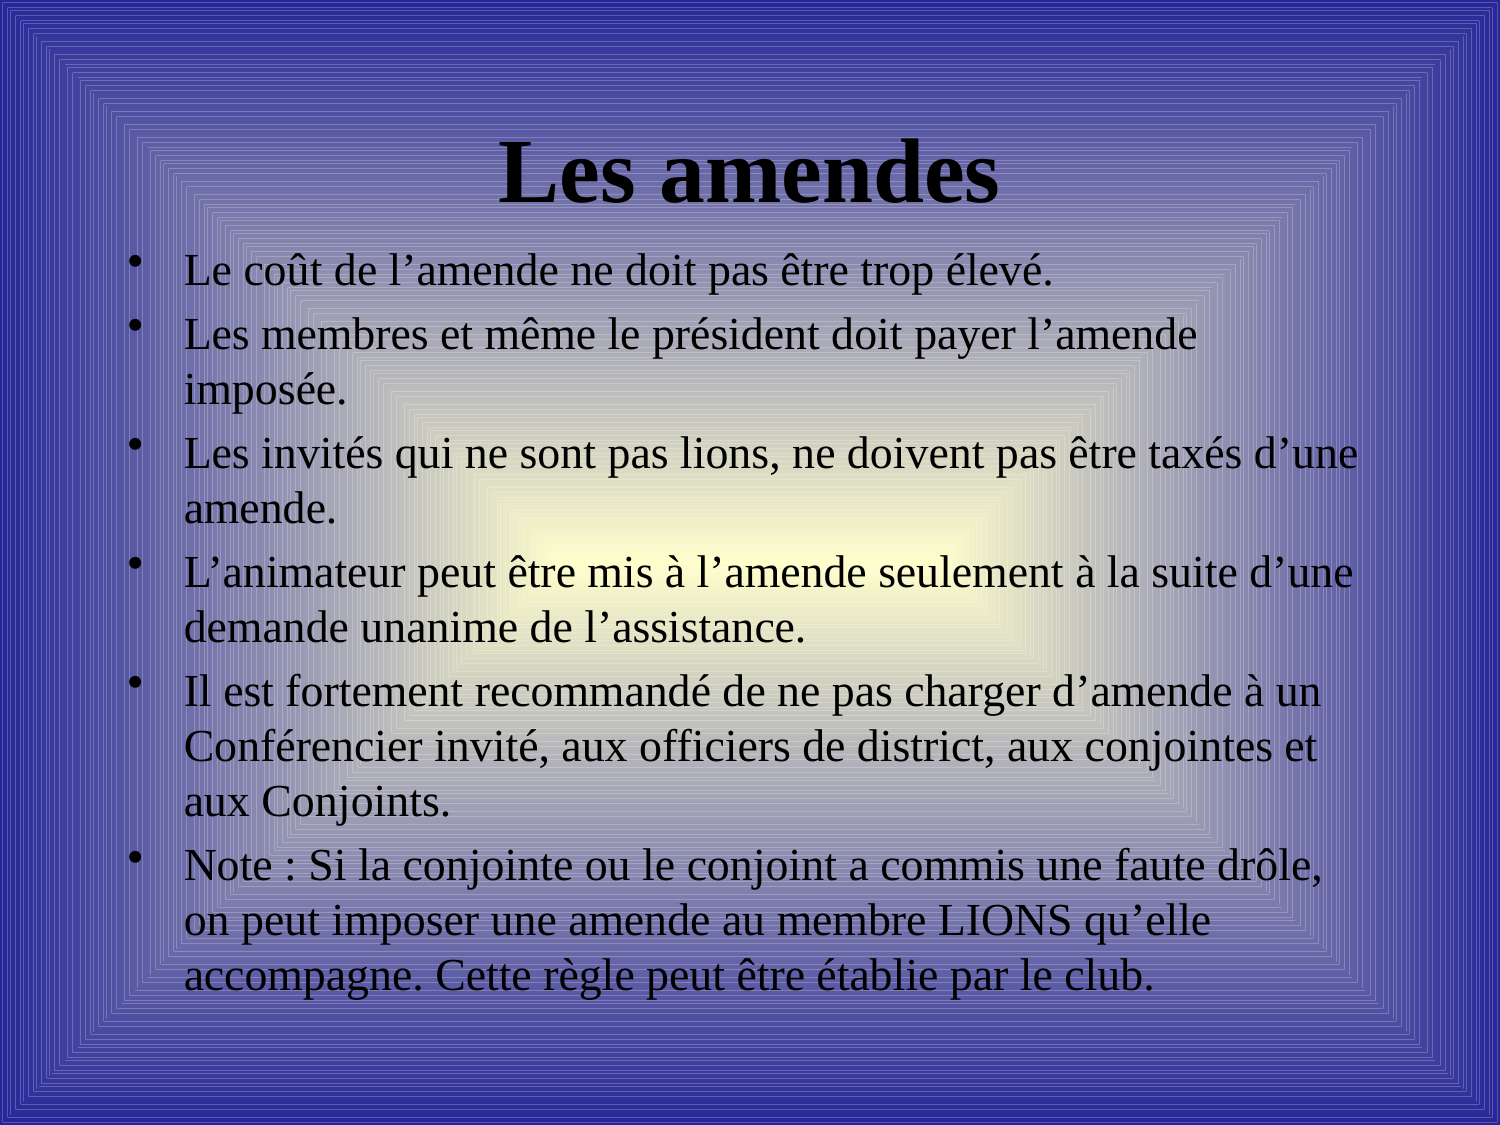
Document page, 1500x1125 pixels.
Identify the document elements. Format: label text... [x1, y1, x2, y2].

list Le coût de l’amende ne doit pas être trop élevé. Les membres et même le président doit payer l’amende imposée. Les invités qui ne sont pas lions, ne doivent pas être taxés d’une amende. L’animateur peut être mis à l’amende seulement à la suite d’une demande unanime de l’assistance. Il est fortement recommandé de ne pas charger d’amende à un Conférencier invité, aux officiers de district, aux conjointes et aux Conjoints. Note : Si la conjointe ou le conjoint a commis une faute drôle, on peut imposer une amende au membre LIONS qu’elle accompagne. Cette règle peut être établie par le club. [112, 231, 1388, 1035]
title Les amendes [112, 99, 1388, 231]
